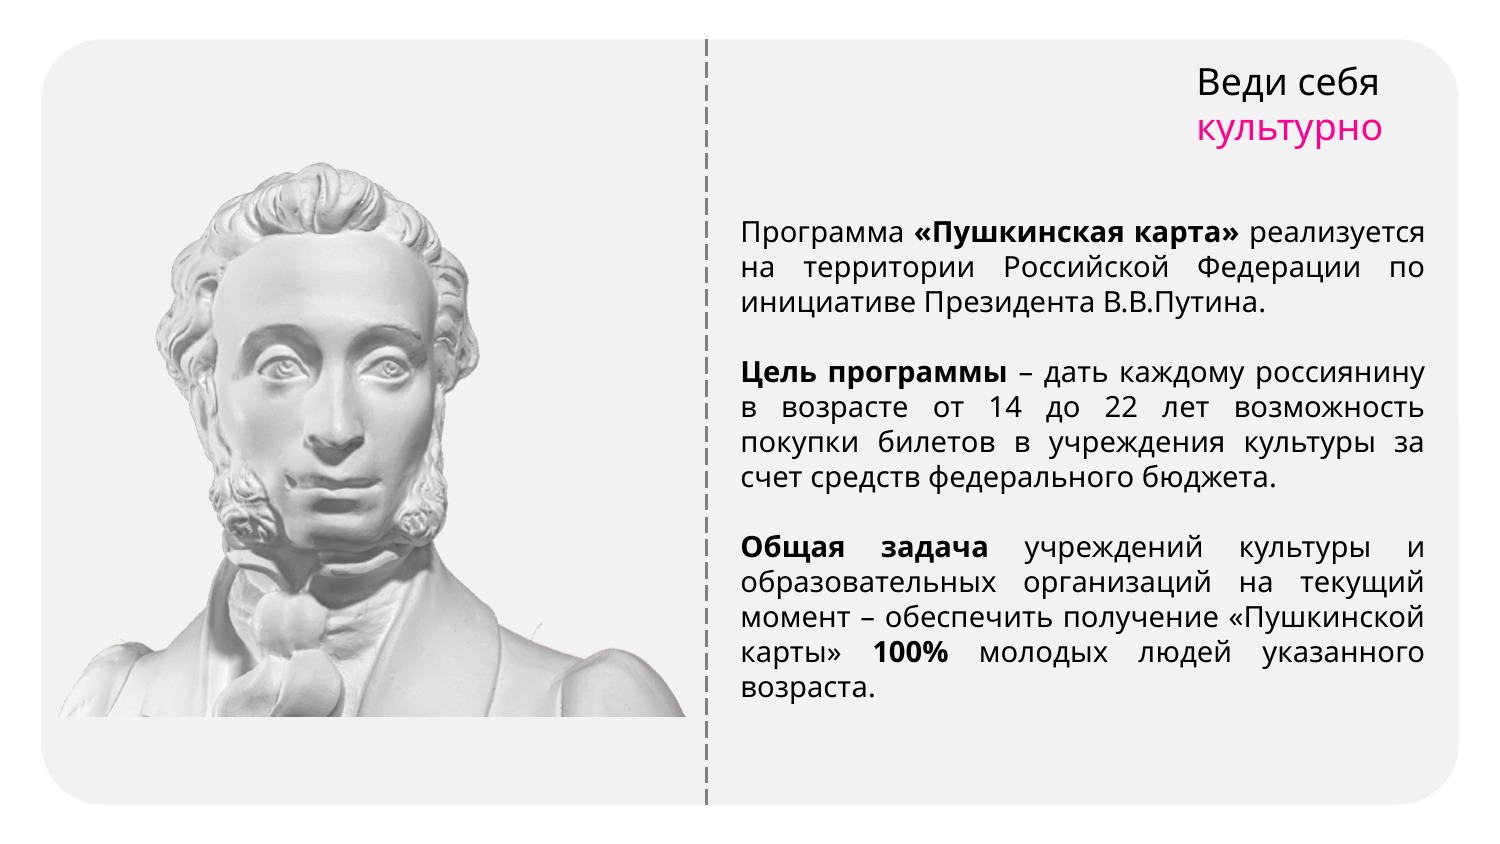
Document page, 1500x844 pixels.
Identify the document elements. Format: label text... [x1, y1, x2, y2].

picture [55, 162, 686, 717]
text_box [39, 37, 1461, 807]
text_box Веди себя культурно [1181, 50, 1406, 156]
text_box Программа «Пушкинская карта» реализуется на территории Российской Федерации по инициативе Президента В.В.Путина. Цель программы – дать каждому россиянину в возрасте от 14 до 22 лет возможность покупки билетов в учреждения культуры за счет средств федерального бюджета. Общая задача учреждений культуры и образовательных организаций на текущий момент – обеспечить получение «Пушкинской карты» 100% молодых людей указанного возраста. [725, 206, 1441, 711]
